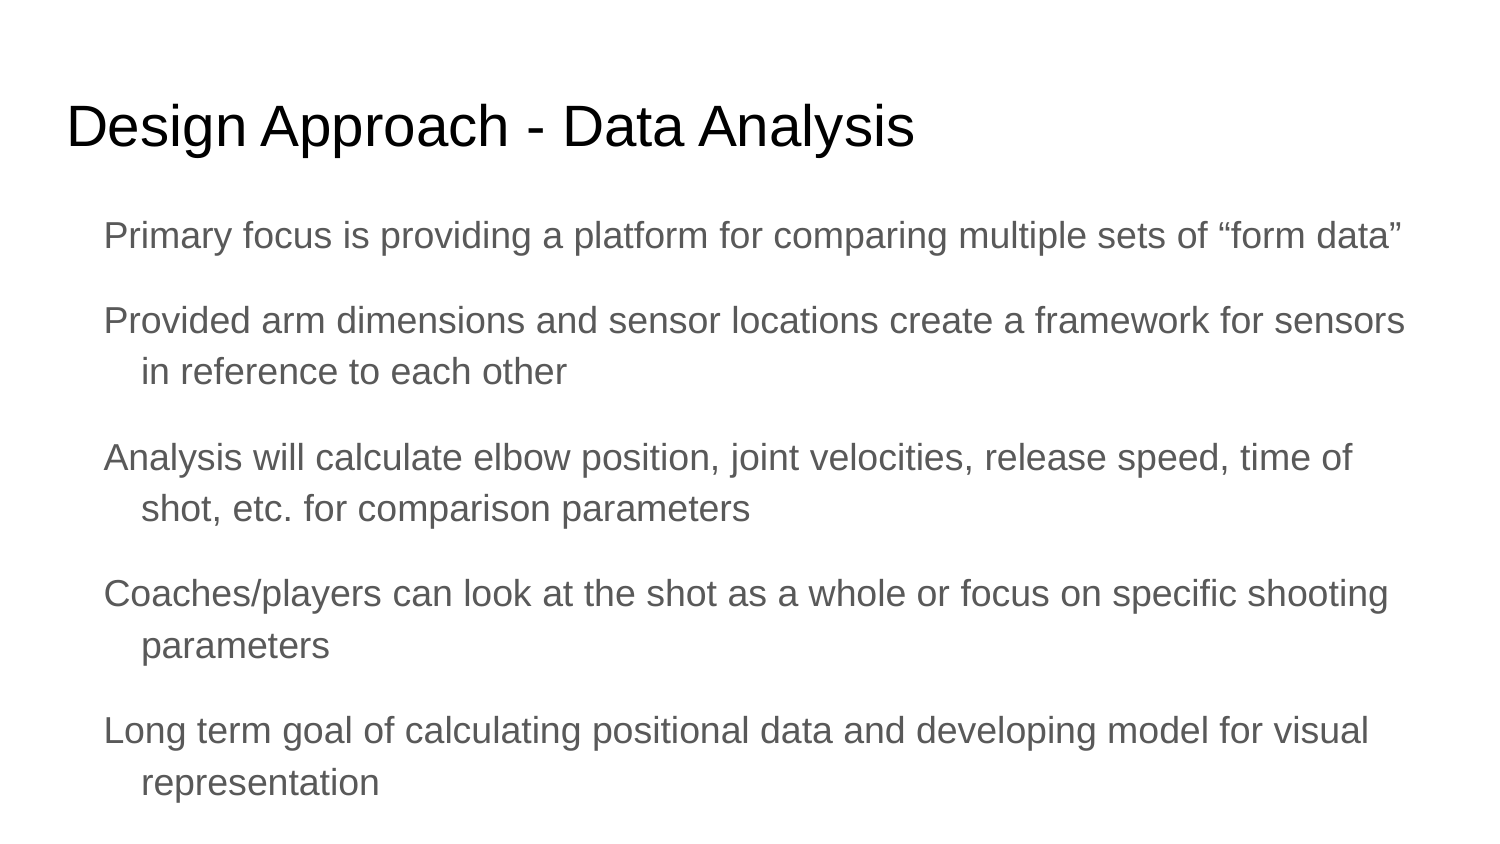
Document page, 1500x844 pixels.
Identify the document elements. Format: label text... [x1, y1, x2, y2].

list Primary focus is providing a platform for comparing multiple sets of “form data” Provided arm dimensions and sensor locations create a framework for sensors in reference to each other Analysis will calculate elbow position, joint velocities, release speed, time of shot, etc. for comparison parameters Coaches/players can look at the shot as a whole or focus on specific shooting parameters Long term goal of calculating positional data and developing model for visual representation [51, 189, 1449, 750]
title Design Approach - Data Analysis [51, 72, 1449, 167]
